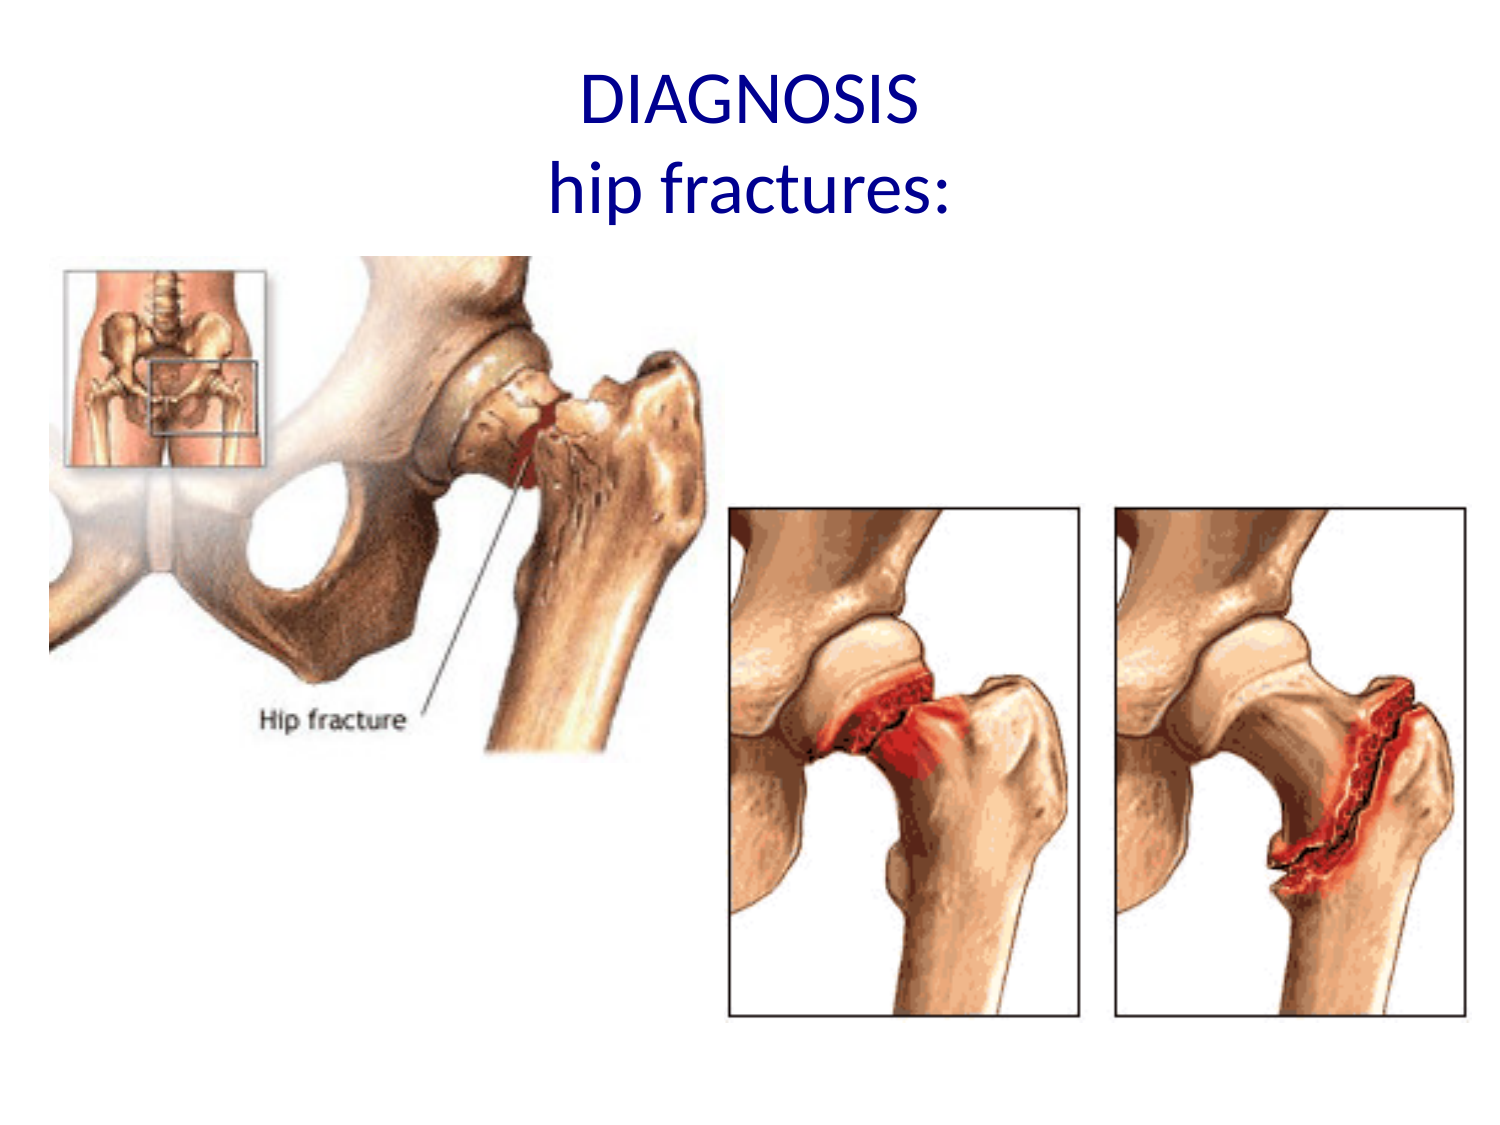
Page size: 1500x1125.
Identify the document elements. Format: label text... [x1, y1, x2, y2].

picture [49, 255, 1472, 1023]
title DIAGNOSIS hip fractures: [75, 45, 1425, 233]
